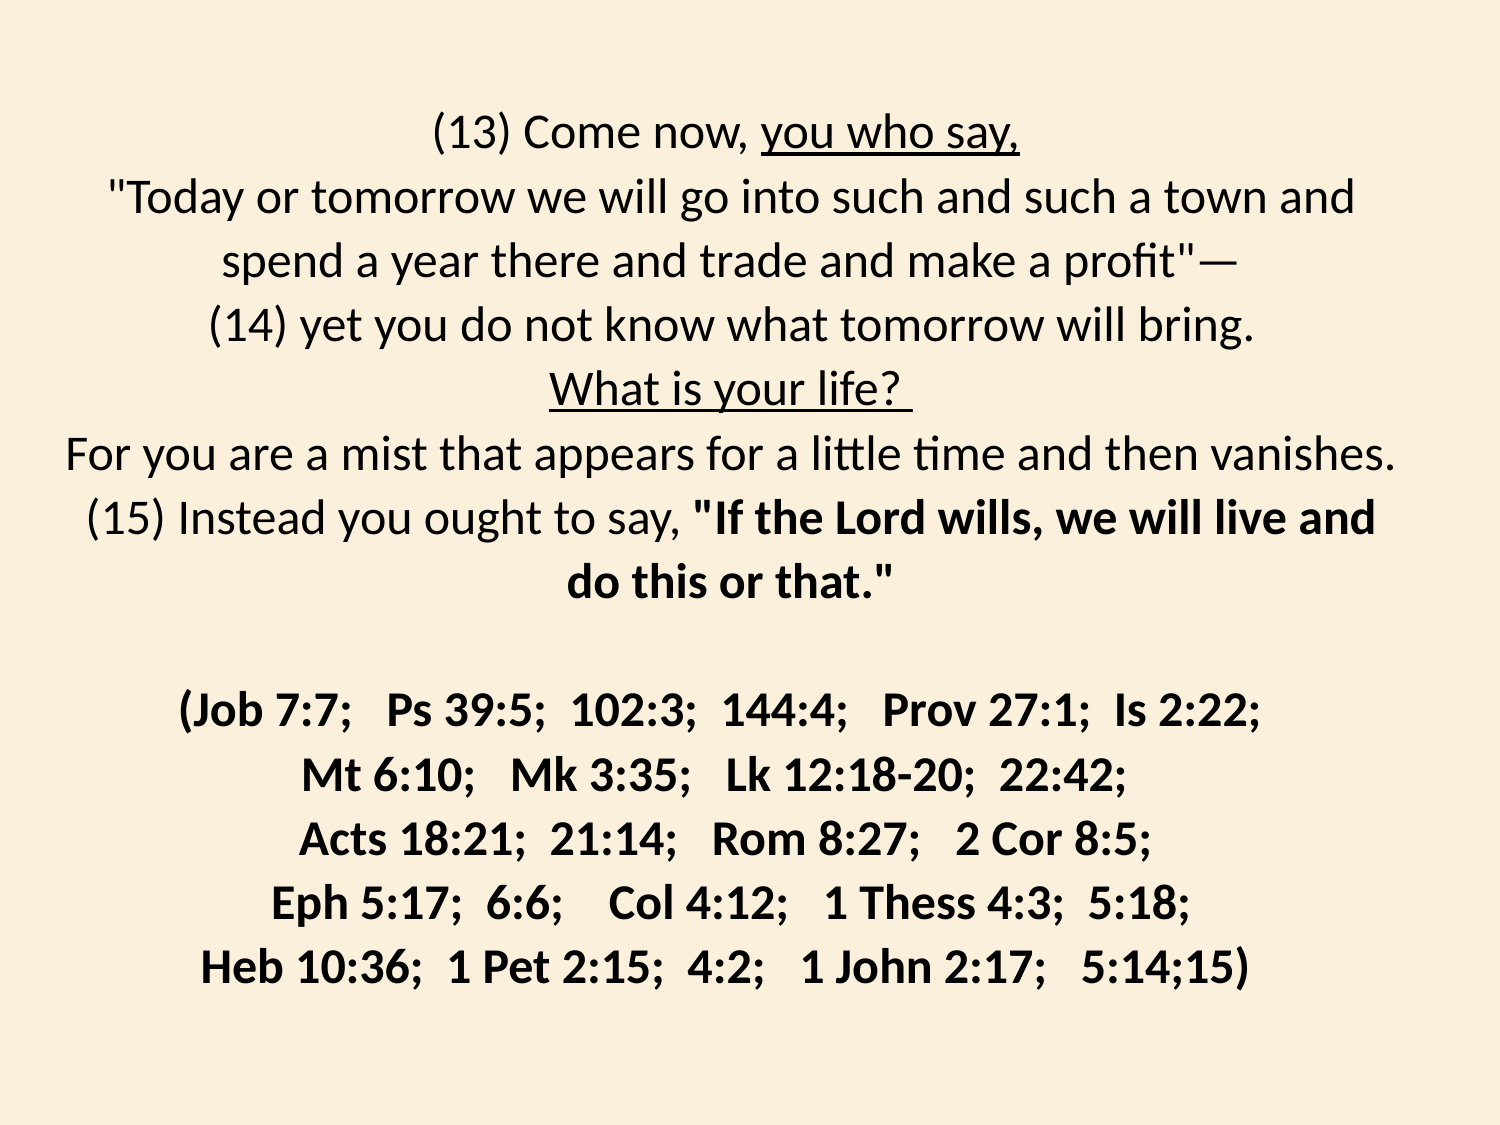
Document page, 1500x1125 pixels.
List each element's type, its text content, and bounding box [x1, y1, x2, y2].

text_box (13) Come now, you who say, "Today or tomorrow we will go into such and such a town and spend a year there and trade and make a profit"— (14) yet you do not know what tomorrow will bring. What is your life? For you are a mist that appears for a little time and then vanishes. (15) Instead you ought to say, "If the Lord wills, we will live and do this or that." (Job 7:7; Ps 39:5; 102:3; 144:4; Prov 27:1; Is 2:22; Mt 6:10; Mk 3:35; Lk 12:18-20; 22:42; Acts 18:21; 21:14; Rom 8:27; 2 Cor 8:5; Eph 5:17; 6:6; Col 4:12; 1 Thess 4:3; 5:18; Heb 10:36; 1 Pet 2:15; 4:2; 1 John 2:17; 5:14;15) [49, 87, 1413, 1001]
